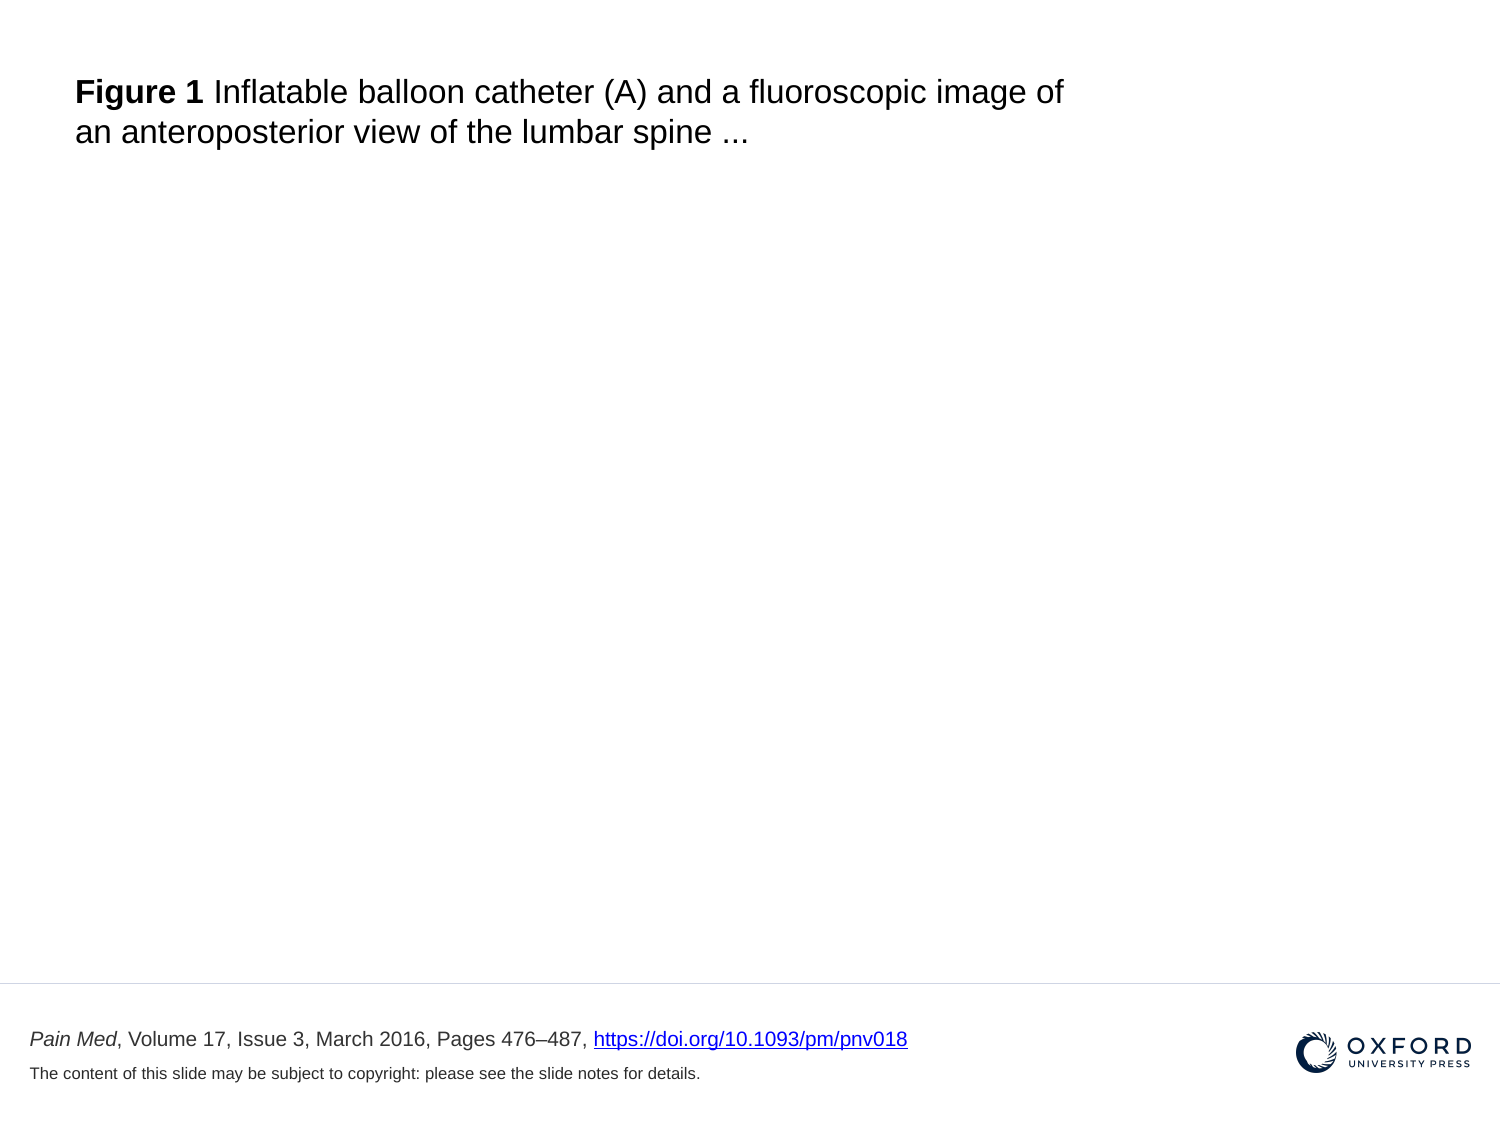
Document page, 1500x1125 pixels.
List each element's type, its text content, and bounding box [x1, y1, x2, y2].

footer Pain Med, Volume 17, Issue 3, March 2016, Pages 476–487, https://doi.org/10.1093/pm/pnv018 The content of this slide may be subject to copyright: please see the slide notes for details. [0, 983, 1260, 1125]
title Figure 1 Inflatable balloon catheter (A) and a fluoroscopic image of an anteroposterior view of the lumbar spine ... [75, 69, 1078, 171]
picture [1296, 1032, 1471, 1073]
